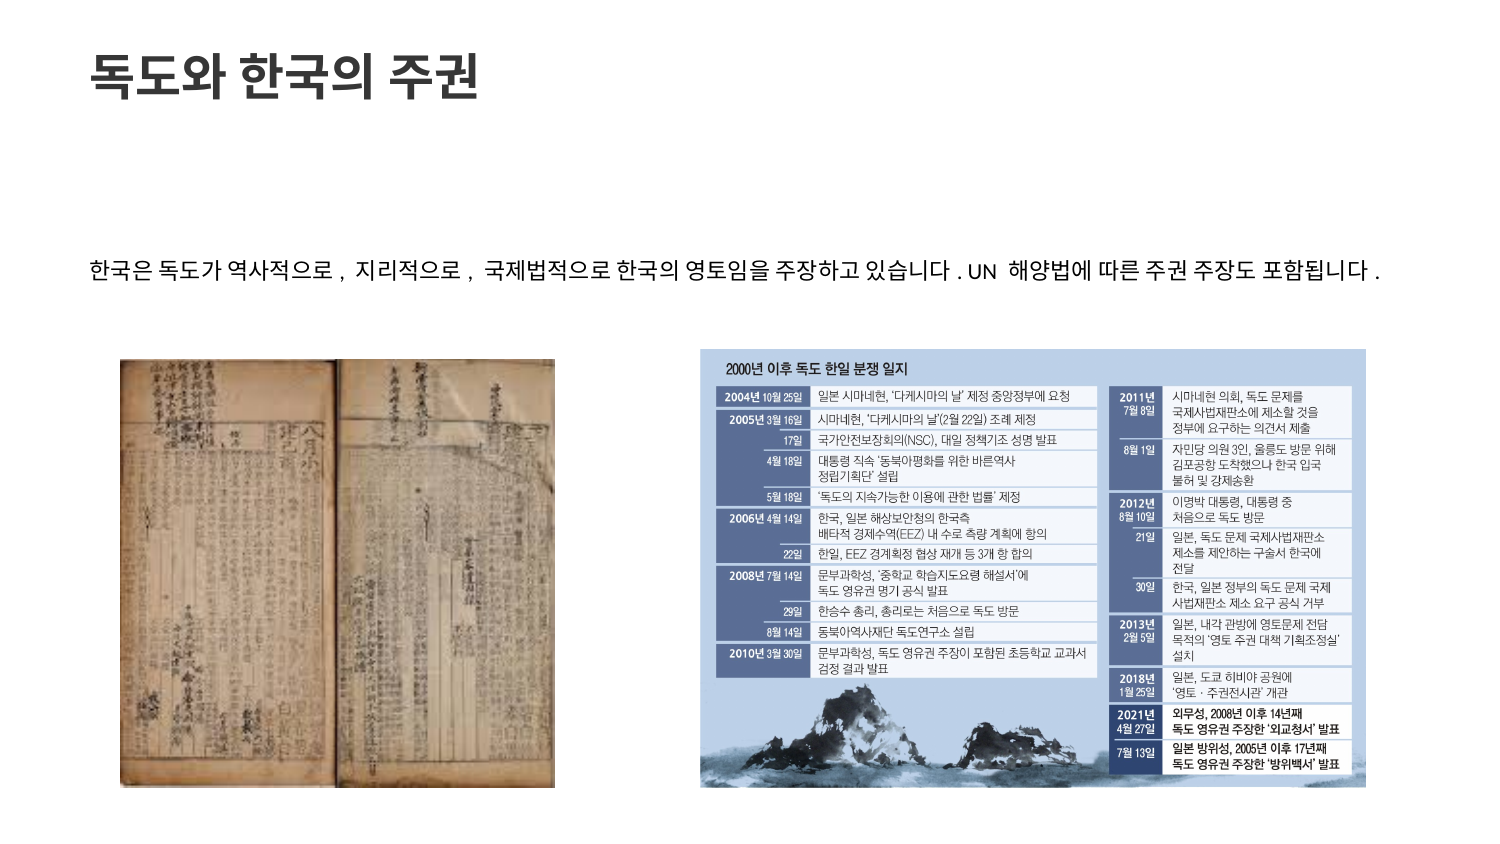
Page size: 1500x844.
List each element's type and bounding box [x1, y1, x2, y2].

picture [700, 349, 1366, 788]
picture [120, 359, 555, 788]
